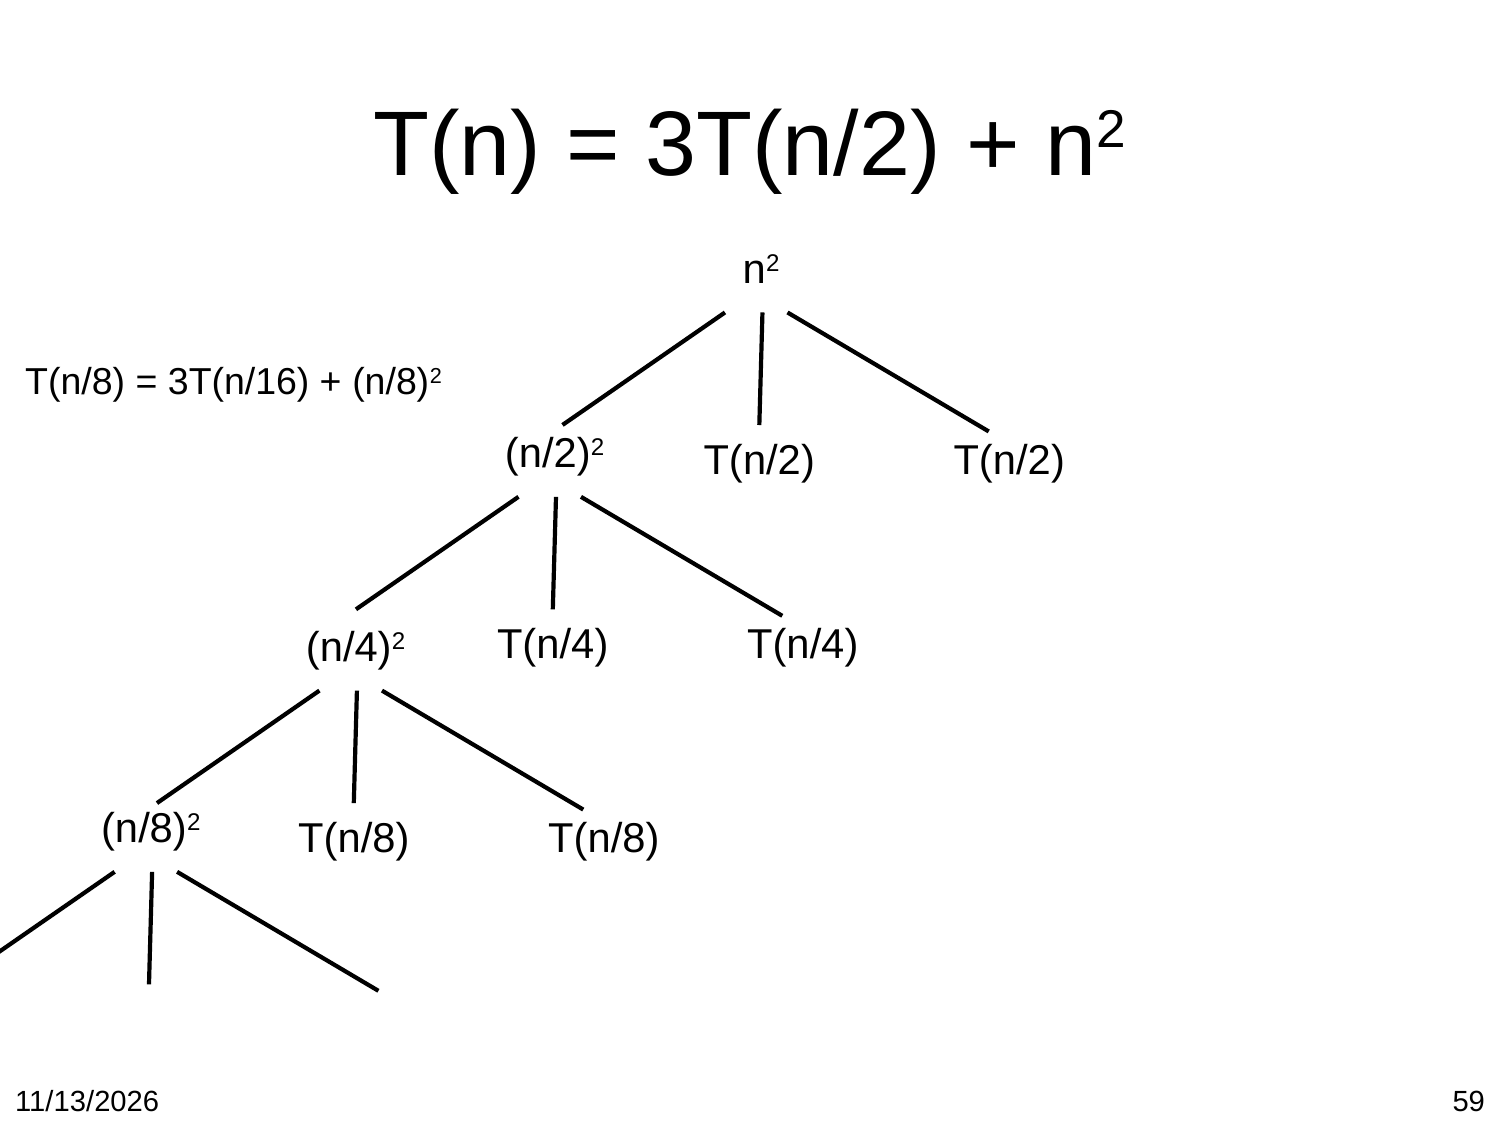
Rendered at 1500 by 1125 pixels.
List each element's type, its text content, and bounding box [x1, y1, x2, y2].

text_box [552, 496, 557, 610]
text_box (n/8)2 [86, 793, 216, 859]
text_box T(n/4) [482, 609, 624, 675]
text_box T(n/8) [283, 803, 425, 868]
text_box (n/2)2 [490, 418, 620, 484]
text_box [353, 690, 358, 804]
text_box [562, 312, 726, 426]
text_box T(n/2) [938, 425, 1080, 490]
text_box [787, 312, 990, 432]
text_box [0, 871, 115, 985]
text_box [580, 496, 783, 617]
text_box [148, 871, 153, 985]
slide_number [0, 1074, 351, 1125]
text_box T(n/2) [688, 425, 830, 490]
slide_number 59 [1149, 1074, 1500, 1125]
title T(n) = 3T(n/2) + n2 [74, 44, 1426, 233]
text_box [156, 690, 320, 804]
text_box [176, 871, 379, 992]
text_box T(n/8) [533, 803, 675, 868]
text_box T(n/8) = 3T(n/16) + (n/8)2 [10, 349, 457, 410]
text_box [355, 496, 519, 610]
text_box T(n/4) [732, 609, 874, 675]
text_box (n/4)2 [290, 612, 421, 678]
text_box n2 [727, 234, 795, 300]
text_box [381, 690, 584, 810]
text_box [759, 312, 763, 426]
